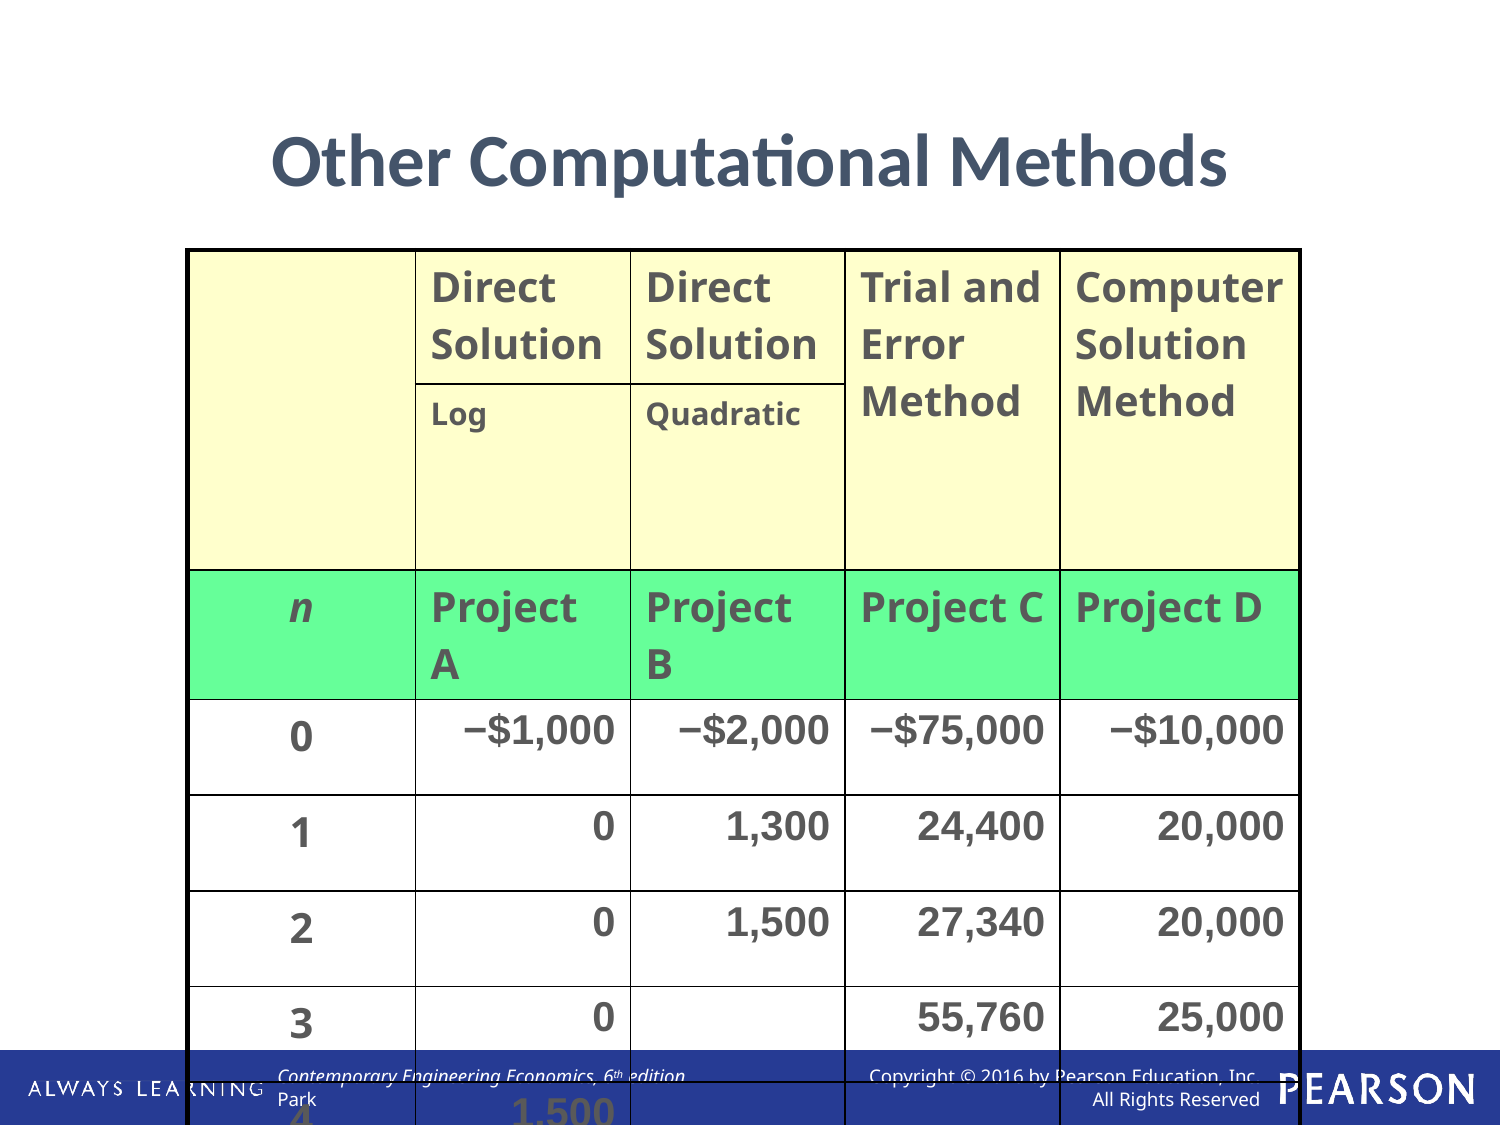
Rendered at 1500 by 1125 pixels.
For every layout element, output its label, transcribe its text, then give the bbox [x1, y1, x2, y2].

table_cell Project B [631, 571, 844, 699]
table_cell 4 [190, 1083, 415, 1125]
table_cell 1,300 [631, 796, 844, 890]
table_cell −$1,000 [416, 700, 630, 794]
table_cell 27,340 [846, 892, 1059, 986]
text_box Other Computational Methods [112, 87, 1388, 225]
table_cell −$10,000 [1061, 700, 1298, 794]
table_header Direct Solution [631, 252, 844, 383]
table_cell 0 [416, 796, 630, 890]
table_cell 25,000 [1061, 987, 1298, 1081]
table_cell Project D [1061, 571, 1298, 699]
table_cell Quadratic [631, 385, 844, 569]
table_cell 20,000 [1061, 796, 1298, 890]
table_cell 20,000 [1061, 892, 1298, 986]
table_cell Project A [416, 571, 630, 699]
table_cell 1 [190, 796, 415, 890]
table_cell 0 [416, 987, 630, 1081]
table_cell 55,760 [846, 987, 1059, 1081]
table_cell Project C [846, 571, 1059, 699]
table_cell 3 [190, 987, 415, 1081]
table_cell 2 [190, 892, 415, 986]
table_cell 1,500 [416, 1083, 630, 1125]
table_header Trial and Error Method [846, 252, 1059, 569]
table_cell −$75,000 [846, 700, 1059, 794]
table_cell 0 [190, 700, 415, 794]
table_cell Log [416, 385, 630, 569]
table_cell −$2,000 [631, 700, 844, 794]
table_cell [1061, 1083, 1298, 1125]
table_header Direct Solution [416, 252, 630, 383]
table_cell 24,400 [846, 796, 1059, 890]
table_cell 1,500 [631, 892, 844, 986]
table_cell [631, 1083, 844, 1125]
table_header Computer Solution Method [1061, 252, 1298, 569]
table_cell n [190, 571, 415, 699]
table_cell [846, 1083, 1059, 1125]
table_cell [631, 987, 844, 1081]
table_header [190, 252, 415, 569]
table_cell 0 [416, 892, 630, 986]
